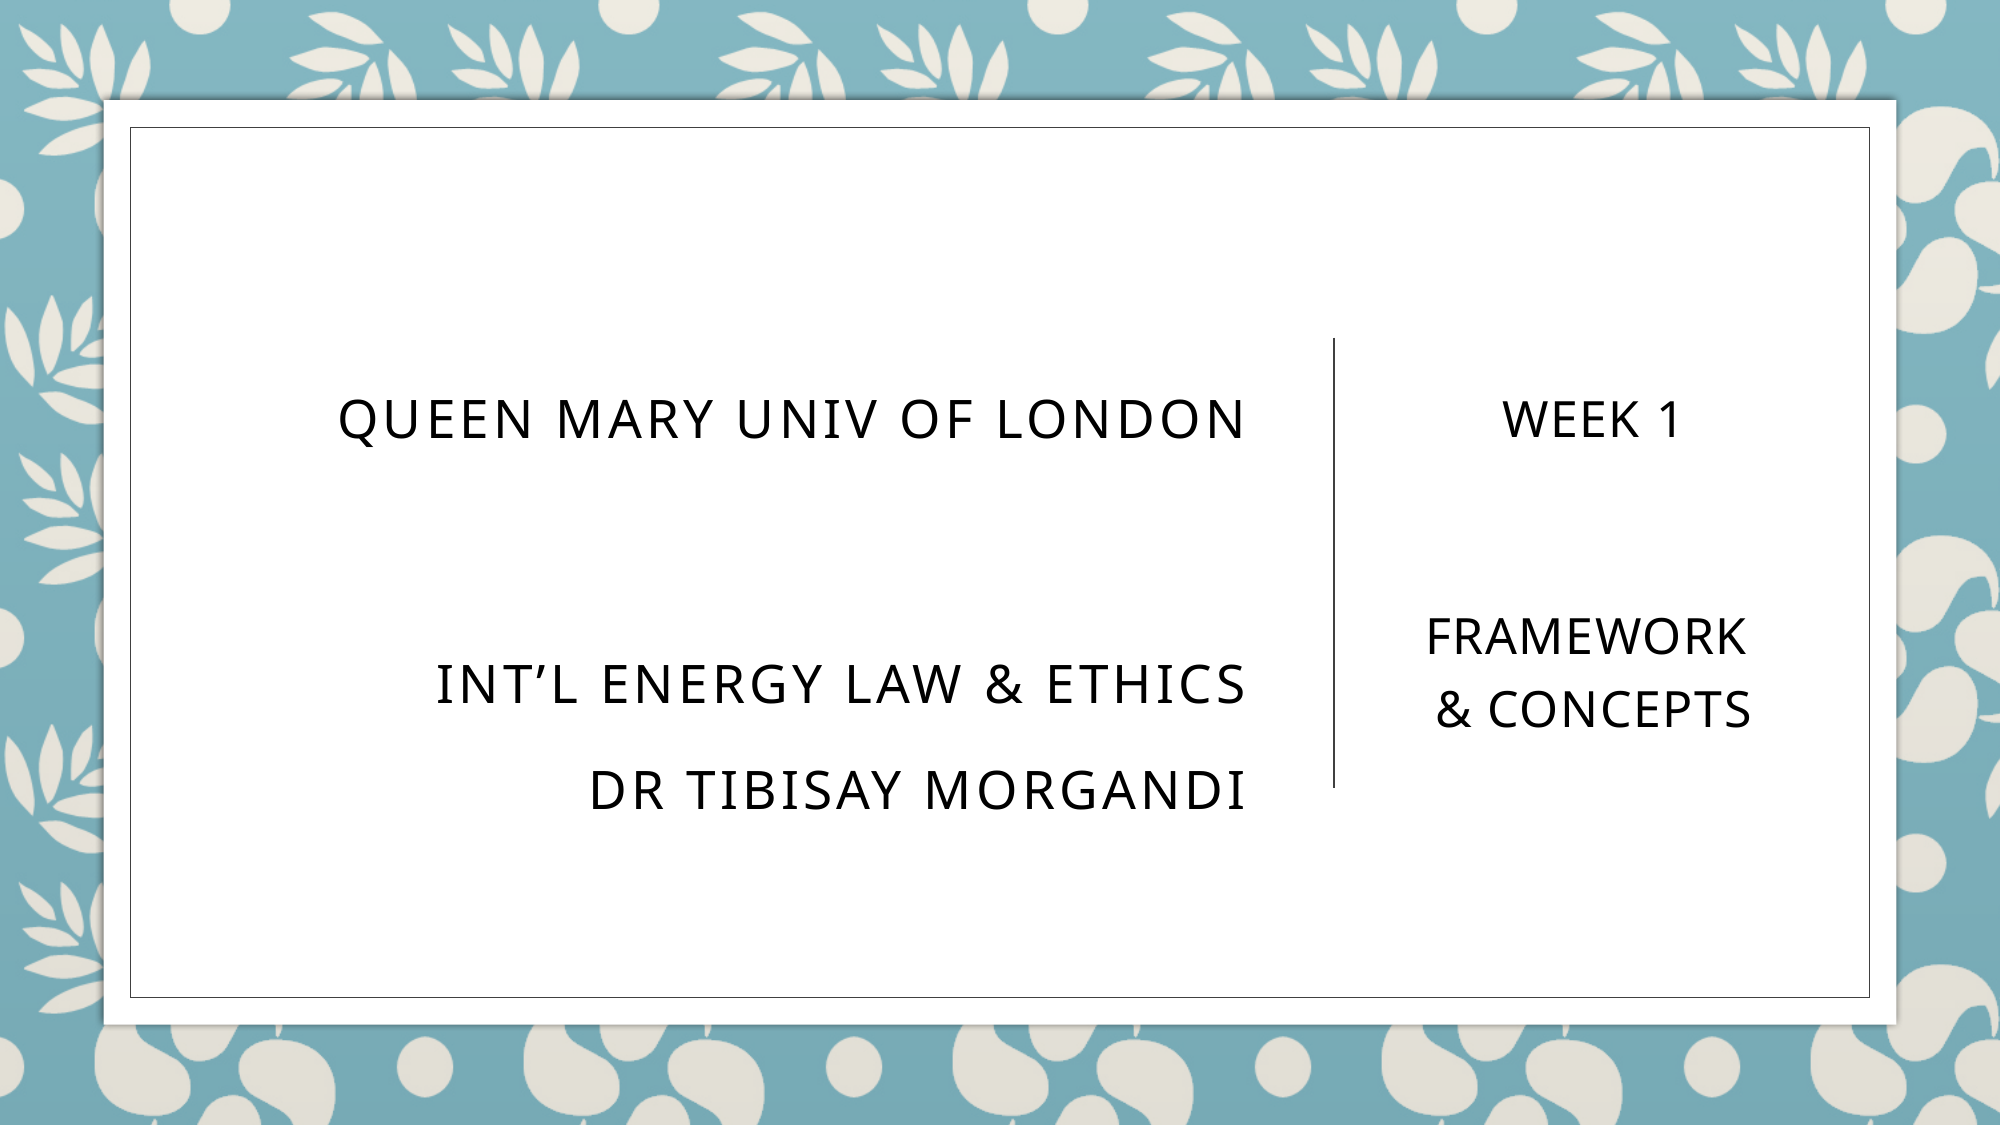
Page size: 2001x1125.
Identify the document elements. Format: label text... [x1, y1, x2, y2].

text_box [103, 100, 1897, 1025]
text_box [0, 0, 2000, 1125]
text_box [130, 127, 1870, 998]
title Queen Mary univ of London Int’l Energy Law & Ethics Dr Tibisay Morgandi [207, 208, 1281, 917]
subtitle WEEK 1 FRAMEWORK & CONCEPTS [1389, 208, 1797, 917]
